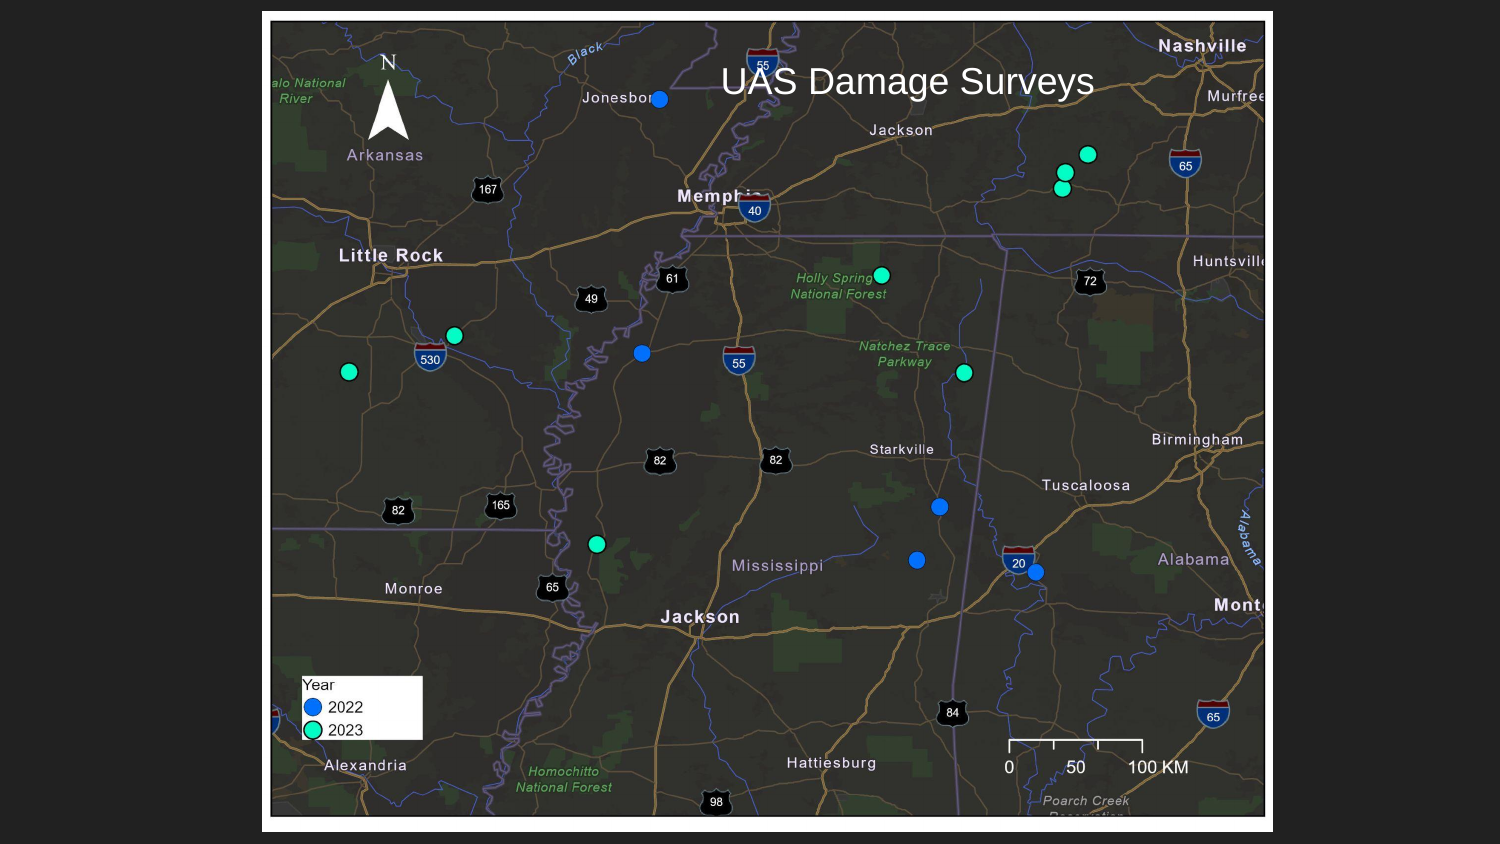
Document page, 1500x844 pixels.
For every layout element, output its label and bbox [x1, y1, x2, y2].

picture [262, 11, 1273, 833]
